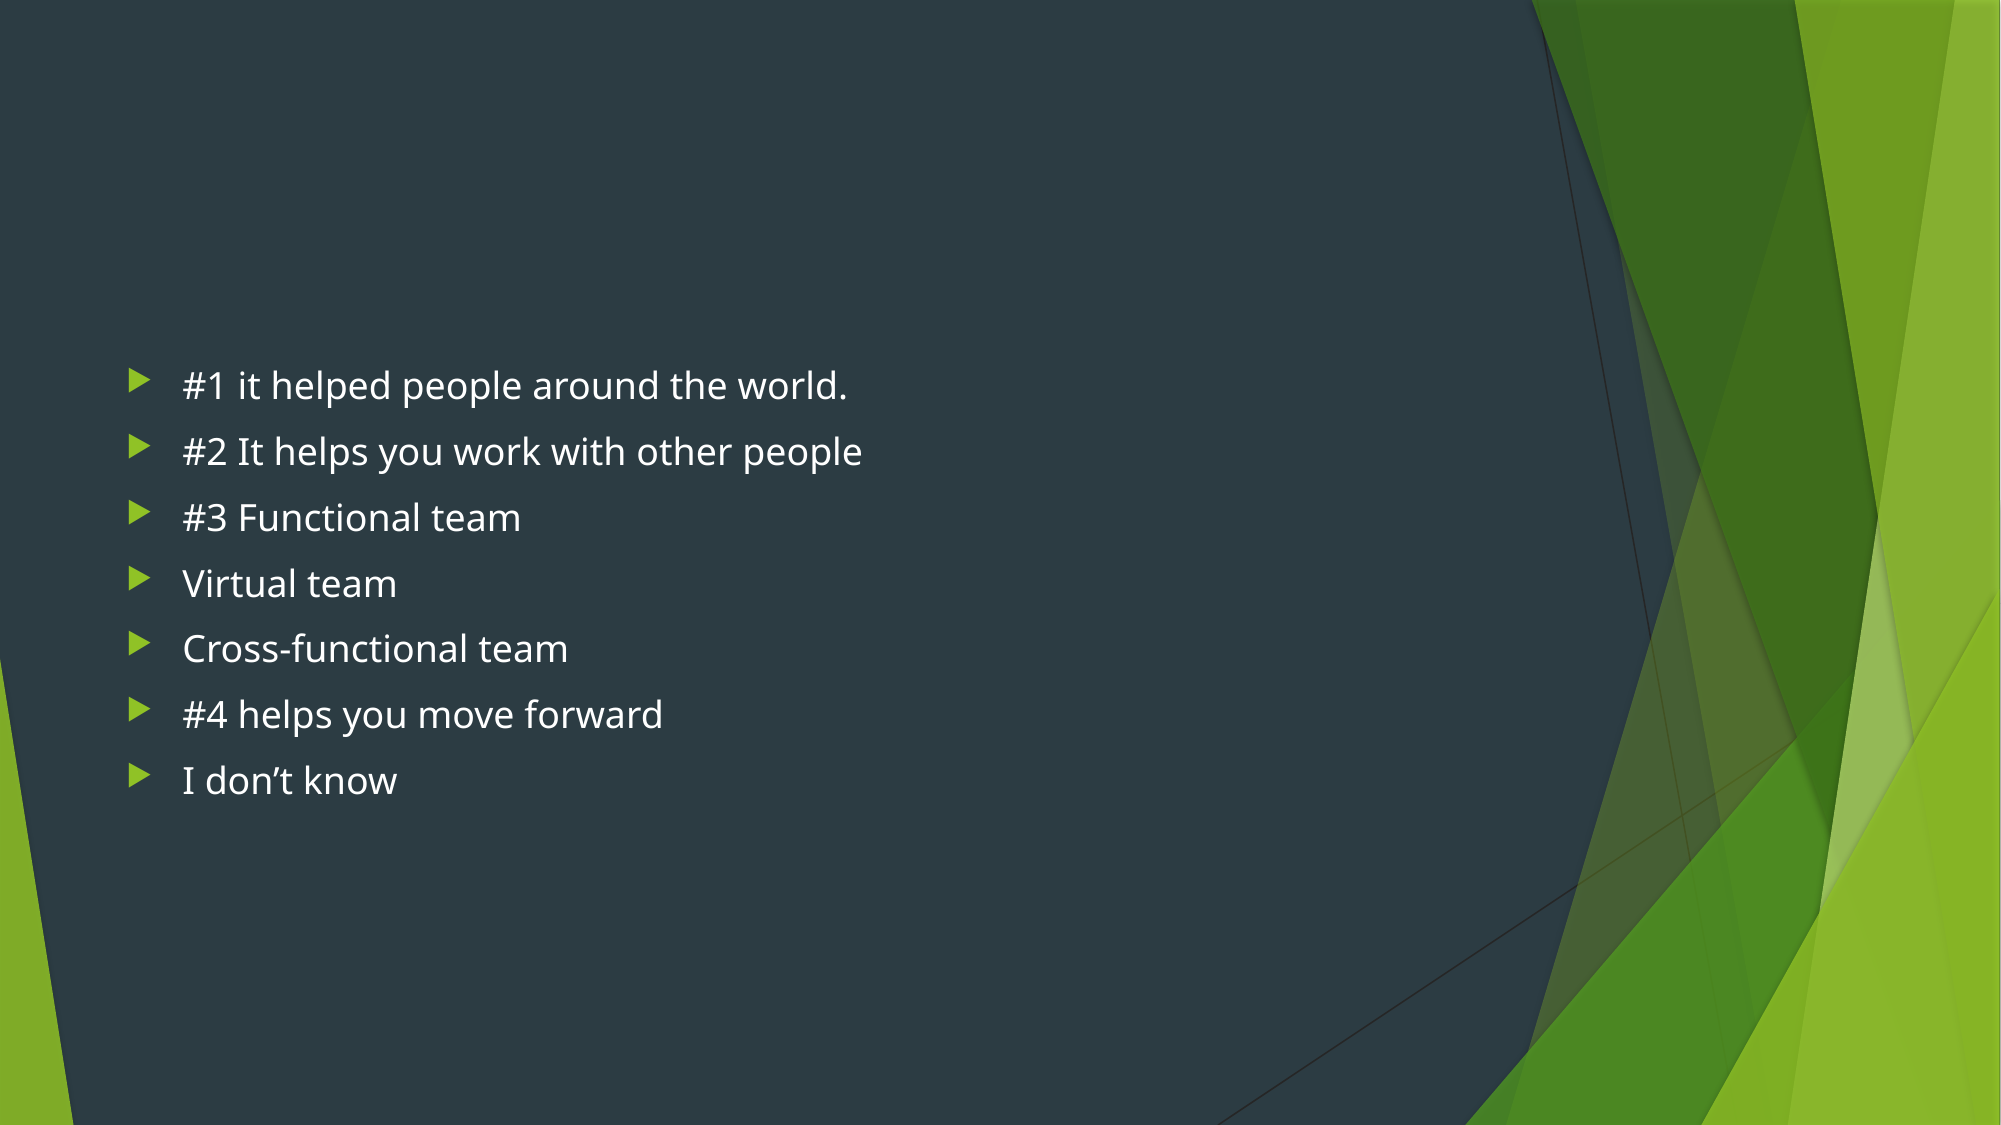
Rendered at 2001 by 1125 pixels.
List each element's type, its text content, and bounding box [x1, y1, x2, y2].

list #1 it helped people around the world. #2 It helps you work with other people #3 Functional team Virtual team Cross-functional team #4 helps you move forward I don’t know [111, 354, 1522, 992]
